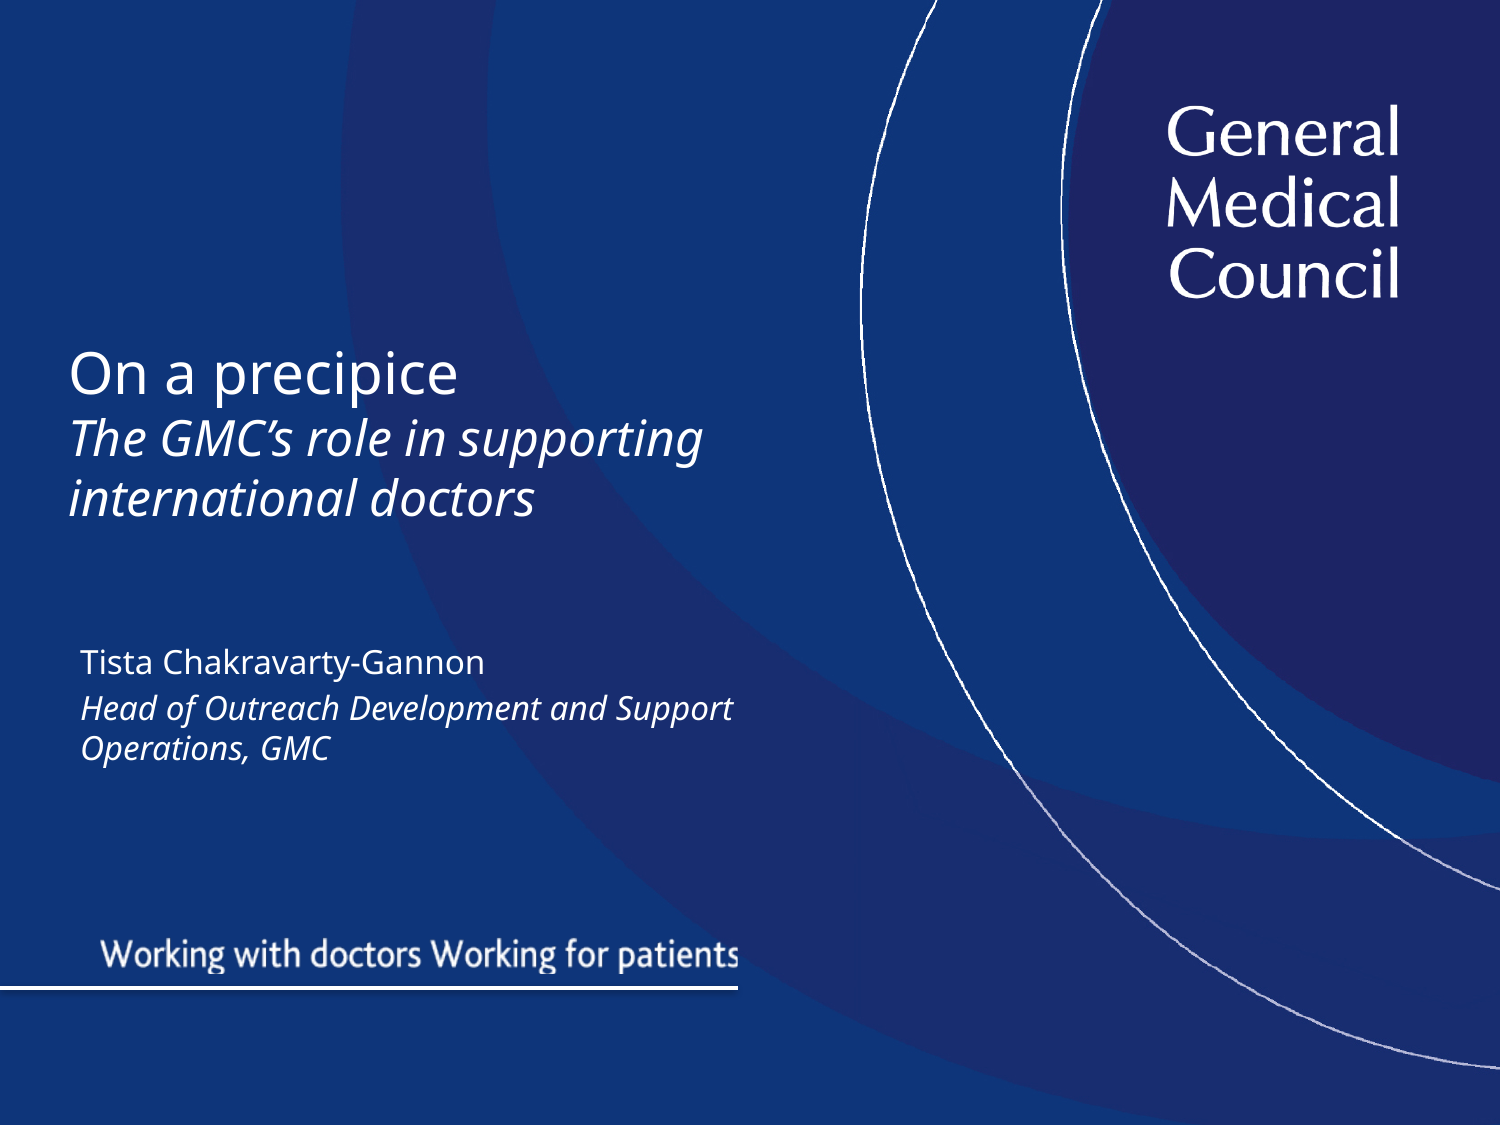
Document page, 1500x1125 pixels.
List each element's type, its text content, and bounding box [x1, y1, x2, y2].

title On a precipice The GMC’s role in supporting international doctors [53, 361, 1007, 501]
picture [0, 0, 1500, 1125]
subtitle Tista Chakravarty-Gannon Head of Outreach Development and Support Operations, GMC [64, 633, 821, 764]
